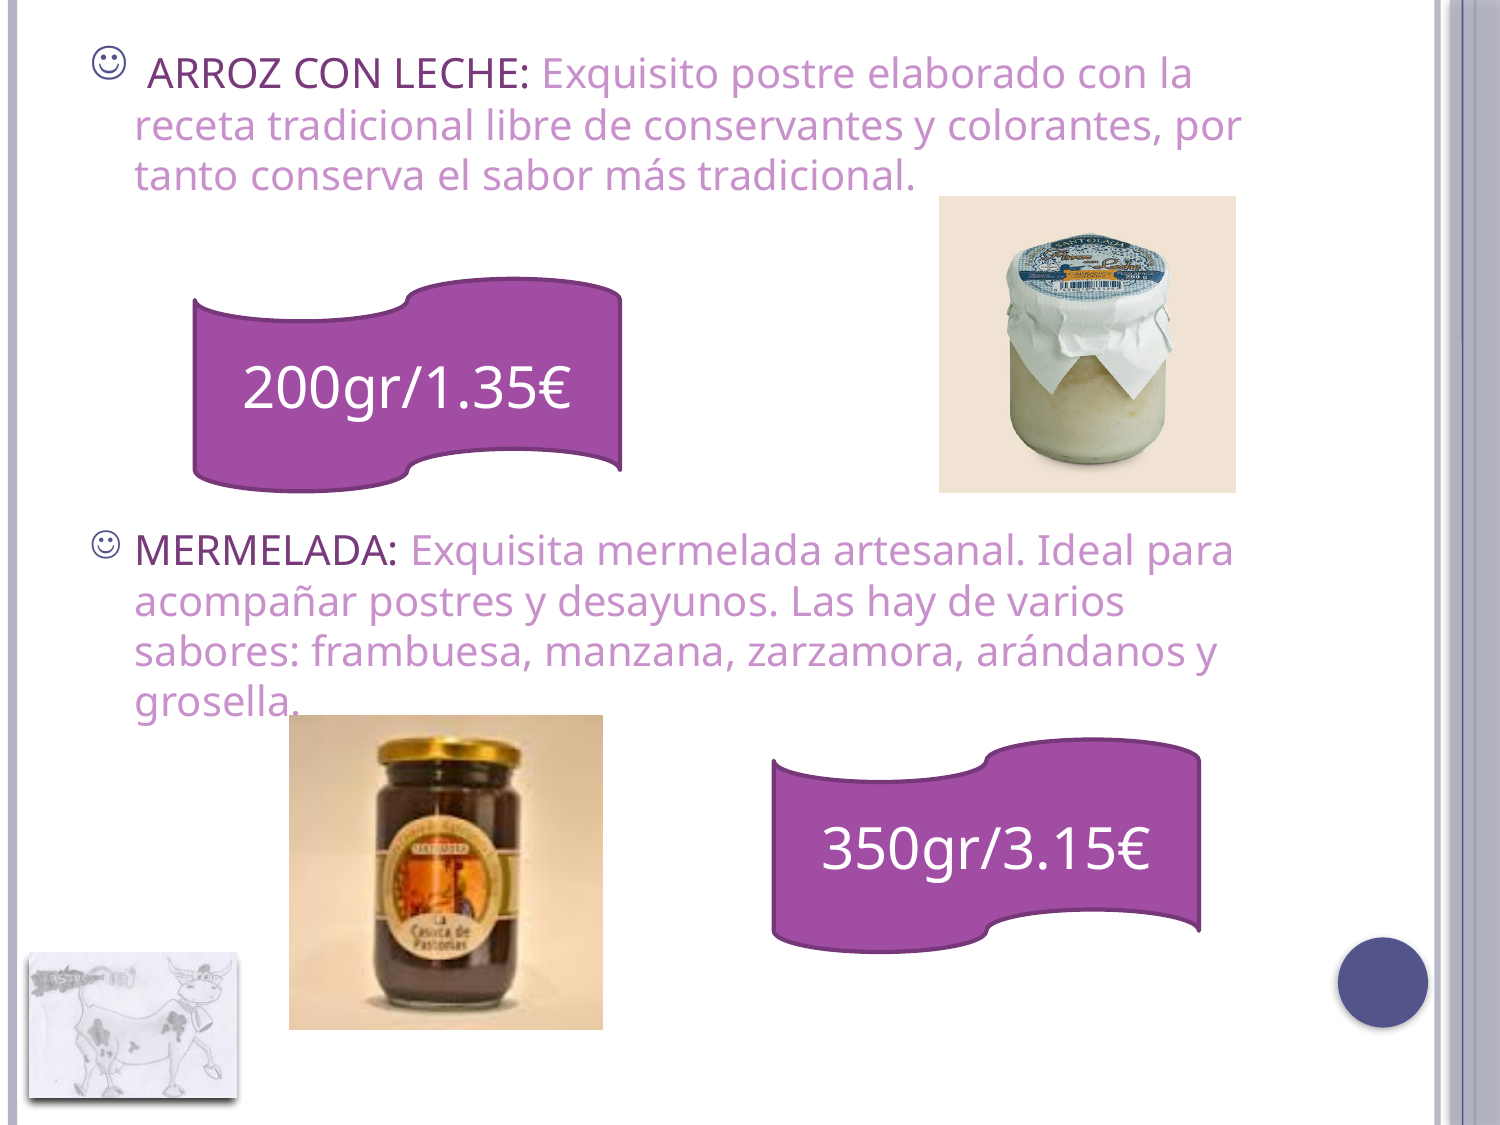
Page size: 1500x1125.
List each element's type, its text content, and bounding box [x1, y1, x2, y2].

picture [938, 195, 1236, 493]
text_box 200gr/1.35€ [192, 276, 623, 494]
list ARROZ CON LECHE: Exquisito postre elaborado con la receta tradicional libre de conservantes y colorantes, por tanto conserva el sabor más tradicional. MERMELADA: Exquisita mermelada artesanal. Ideal para acompañar postres y desayunos. Las hay de varios sabores: frambuesa, manzana, zarzamora, arándanos y grosella. [74, 30, 1301, 1063]
text_box 350gr/3.15€ [771, 737, 1202, 955]
picture [288, 715, 604, 1030]
picture [28, 951, 237, 1098]
